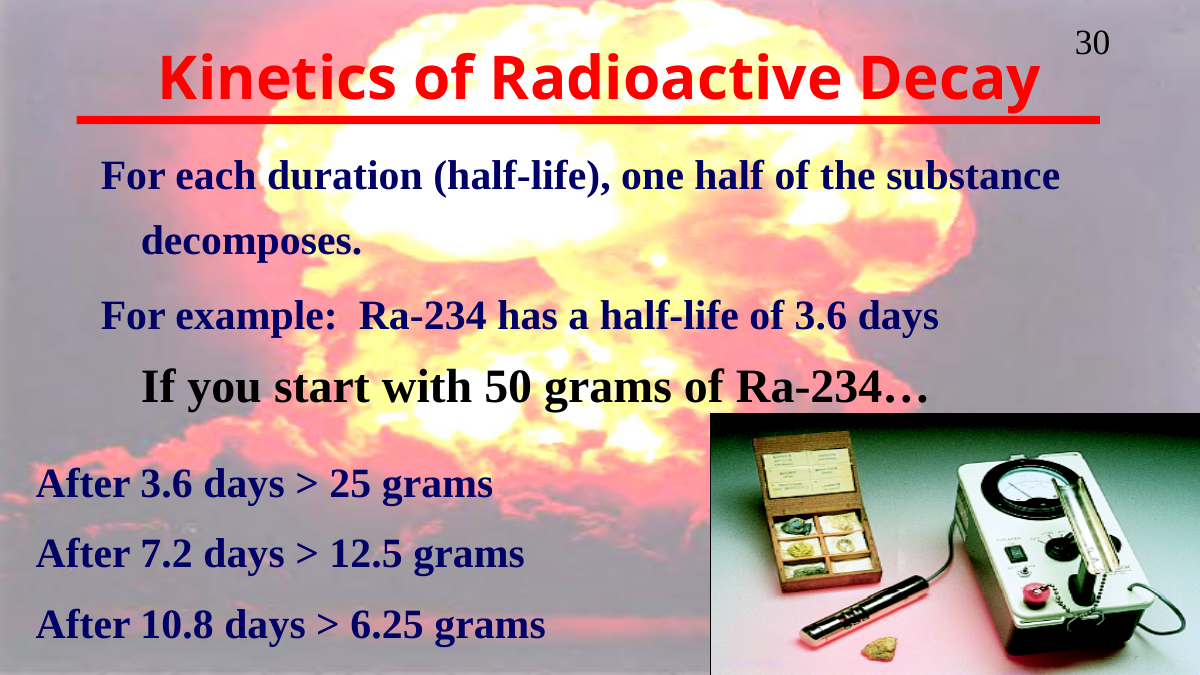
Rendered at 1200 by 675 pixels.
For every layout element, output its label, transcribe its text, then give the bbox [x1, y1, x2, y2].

title Kinetics of Radioactive Decay [90, 45, 1110, 105]
picture [0, 0, 1200, 675]
list For each duration (half-life), one half of the substance decomposes. For example: Ra-234 has a half-life of 3.6 days If you start with 50 grams of Ra-234… [90, 127, 1141, 338]
text_box After 3.6 days > 25 grams After 7.2 days > 12.5 grams After 10.8 days > 6.25 grams [24, 450, 625, 653]
